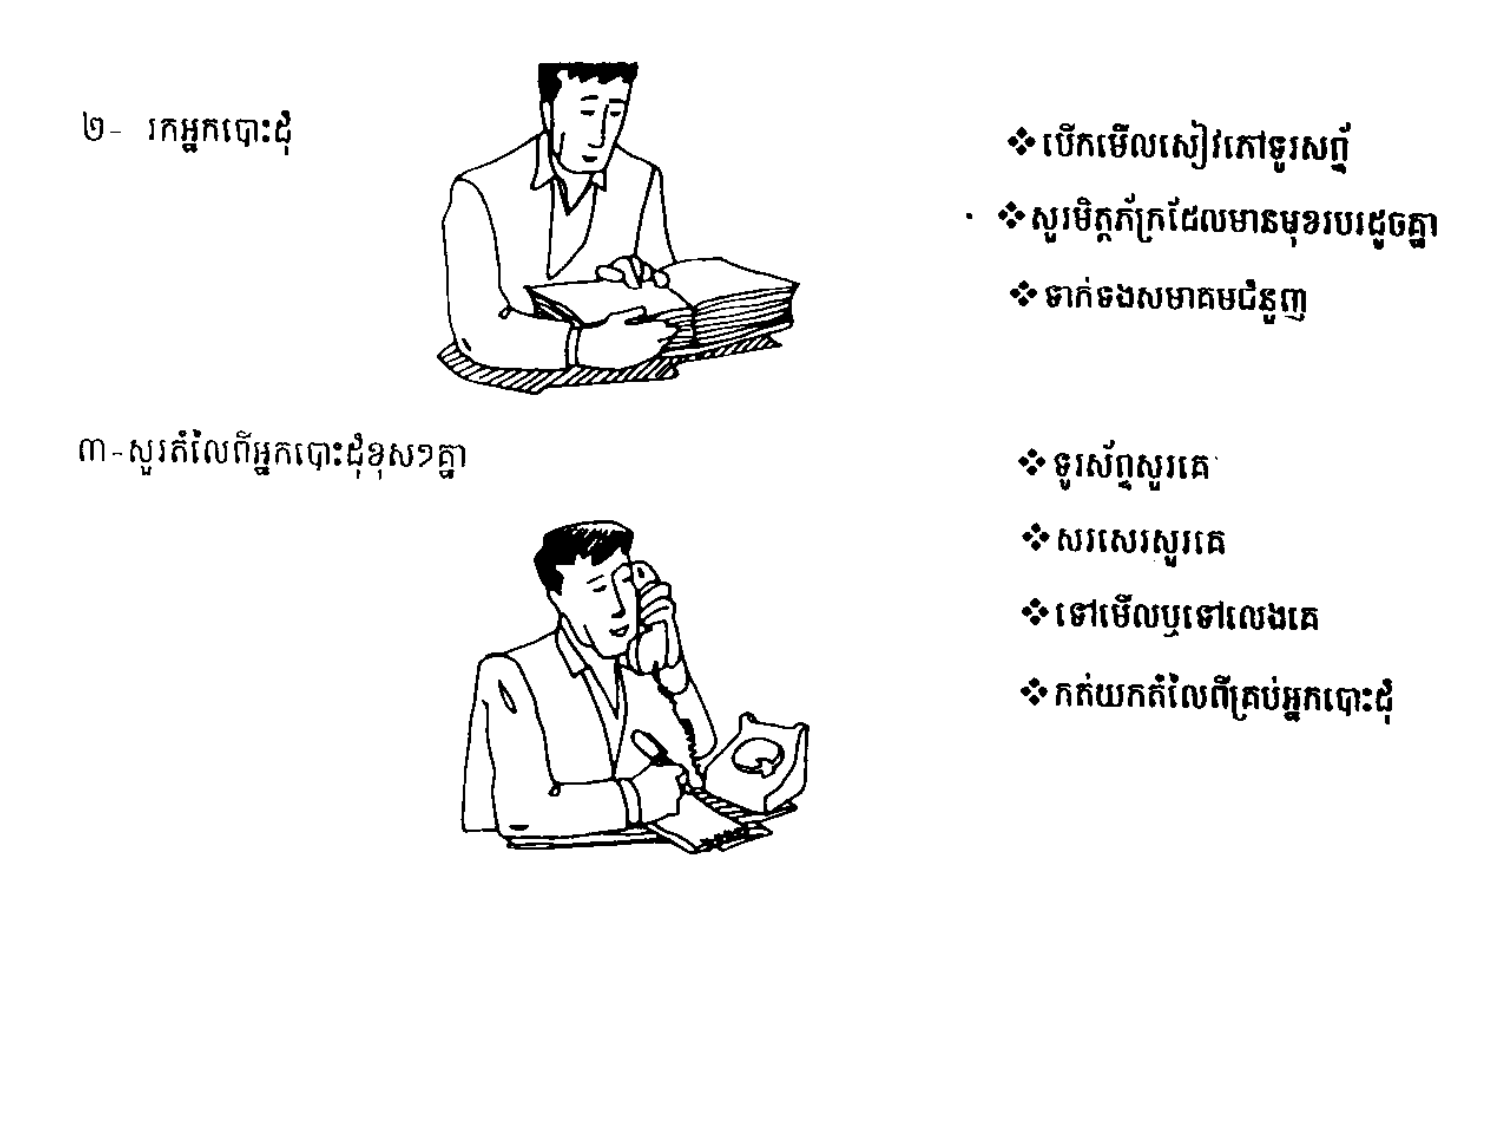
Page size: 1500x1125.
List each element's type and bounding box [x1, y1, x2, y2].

picture [62, 49, 1444, 858]
